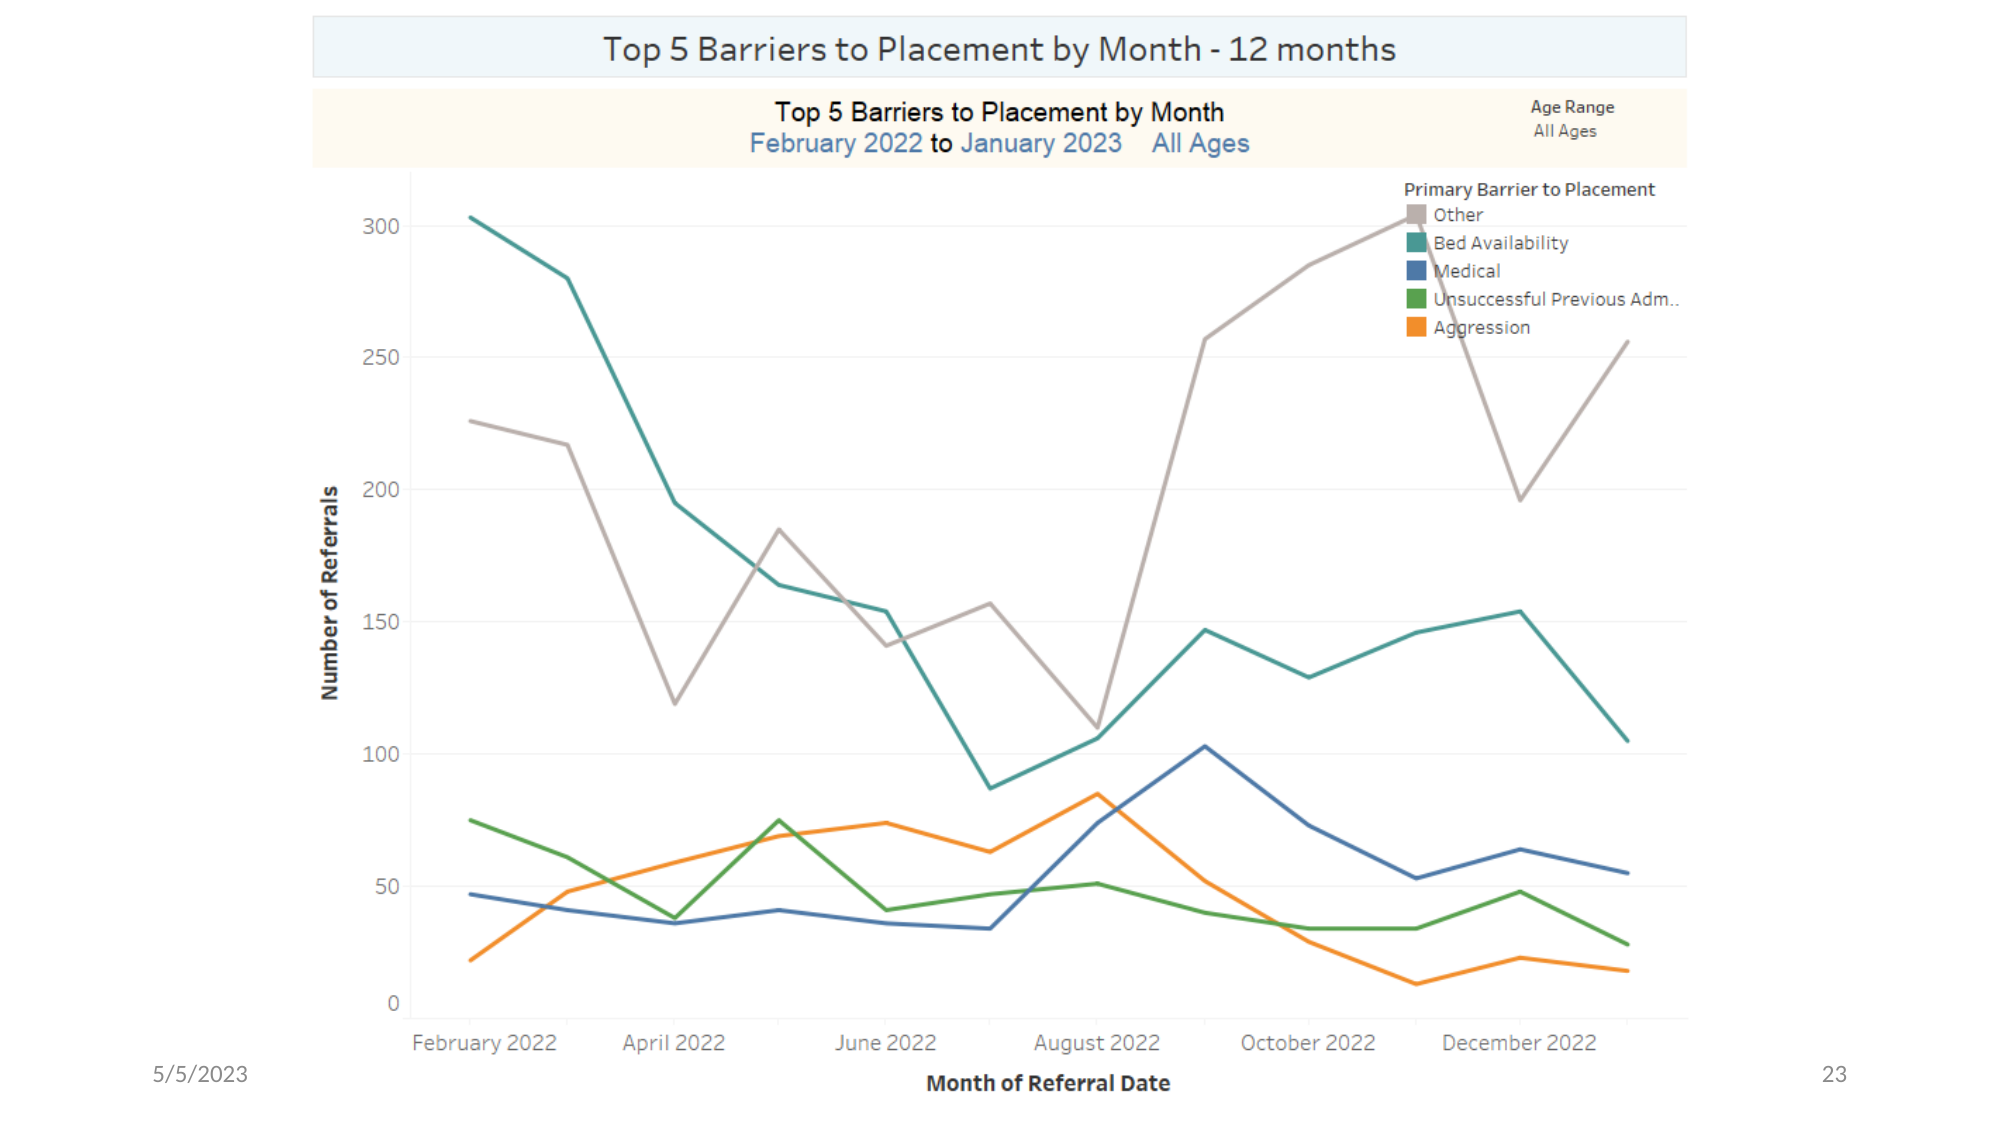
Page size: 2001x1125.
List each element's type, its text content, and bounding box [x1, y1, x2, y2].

picture [296, 0, 1704, 1125]
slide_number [137, 1042, 296, 1103]
slide_number 23 [1704, 1042, 1863, 1103]
